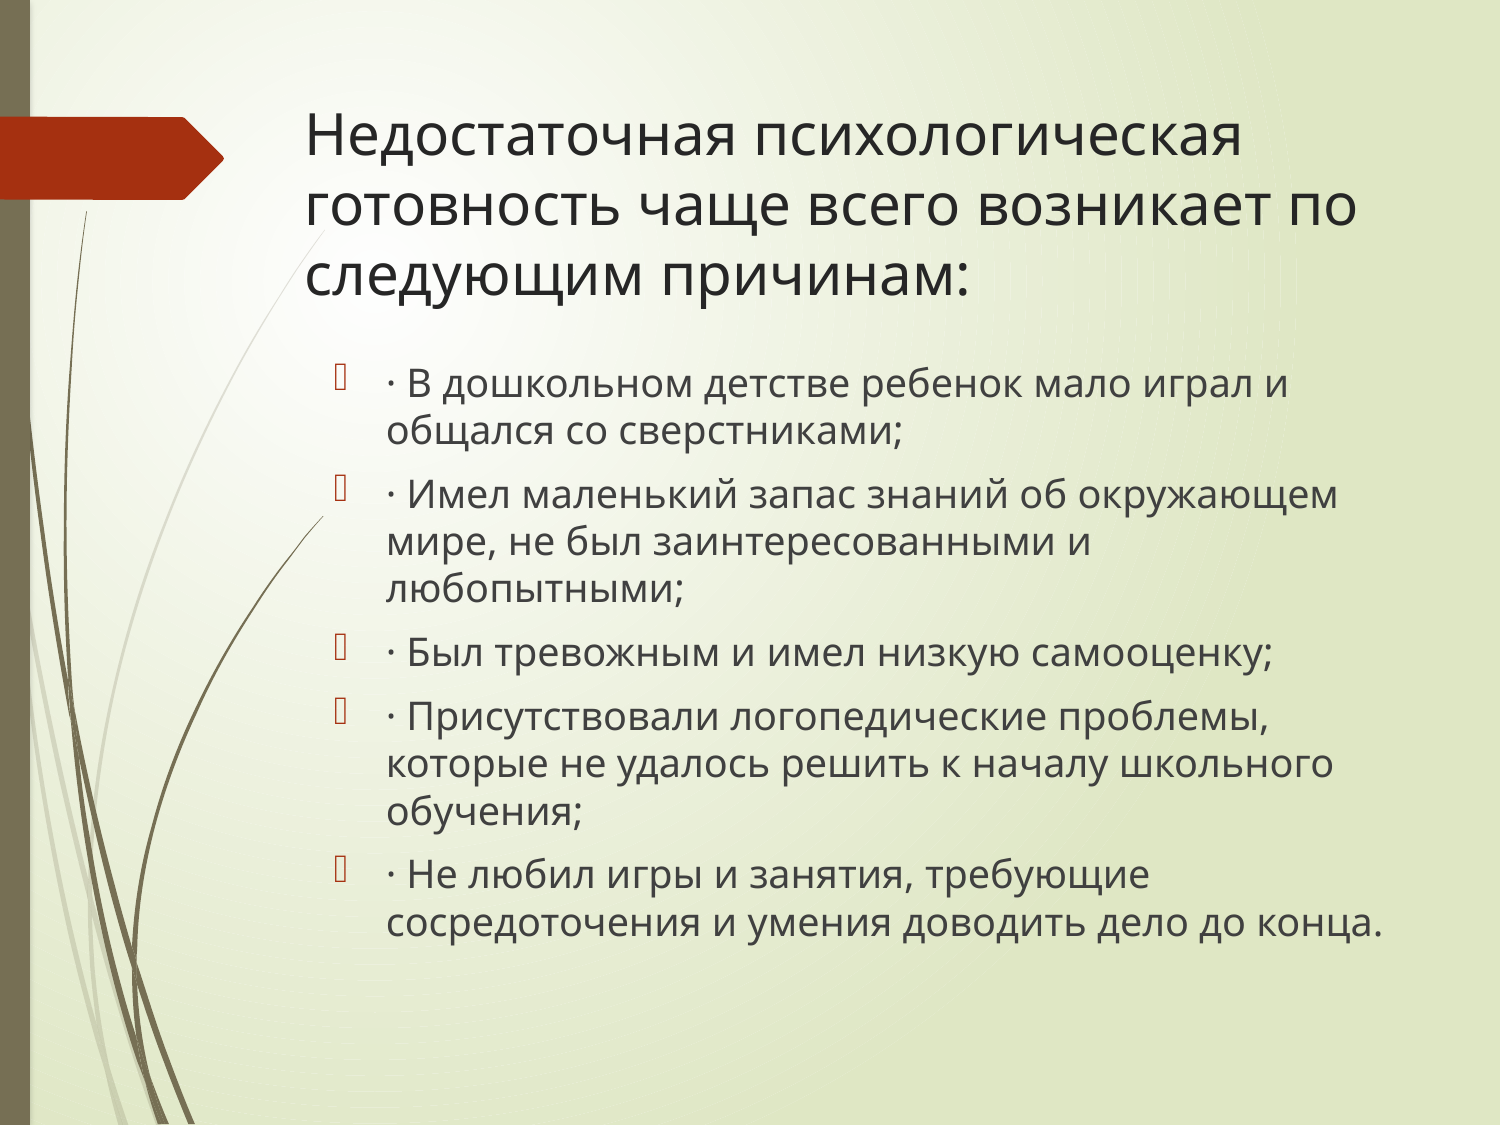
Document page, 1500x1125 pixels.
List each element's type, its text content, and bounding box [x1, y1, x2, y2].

list · В дошкольном детстве ребенок мало играл и общался со сверстниками; · Имел маленький запас знаний об окружающем мире, не был заинтересованными и любопытными; · Был тревожным и имел низкую самооценку; · Присутствовали логопедические проблемы, которые не удалось решить к началу школьного обучения; · Не любил игры и занятия, требующие сосредоточения и умения доводить дело до конца. [318, 350, 1400, 970]
title Недостаточная психологическая готовность чаще всего возникает по следующим причинам: [289, 90, 1425, 315]
